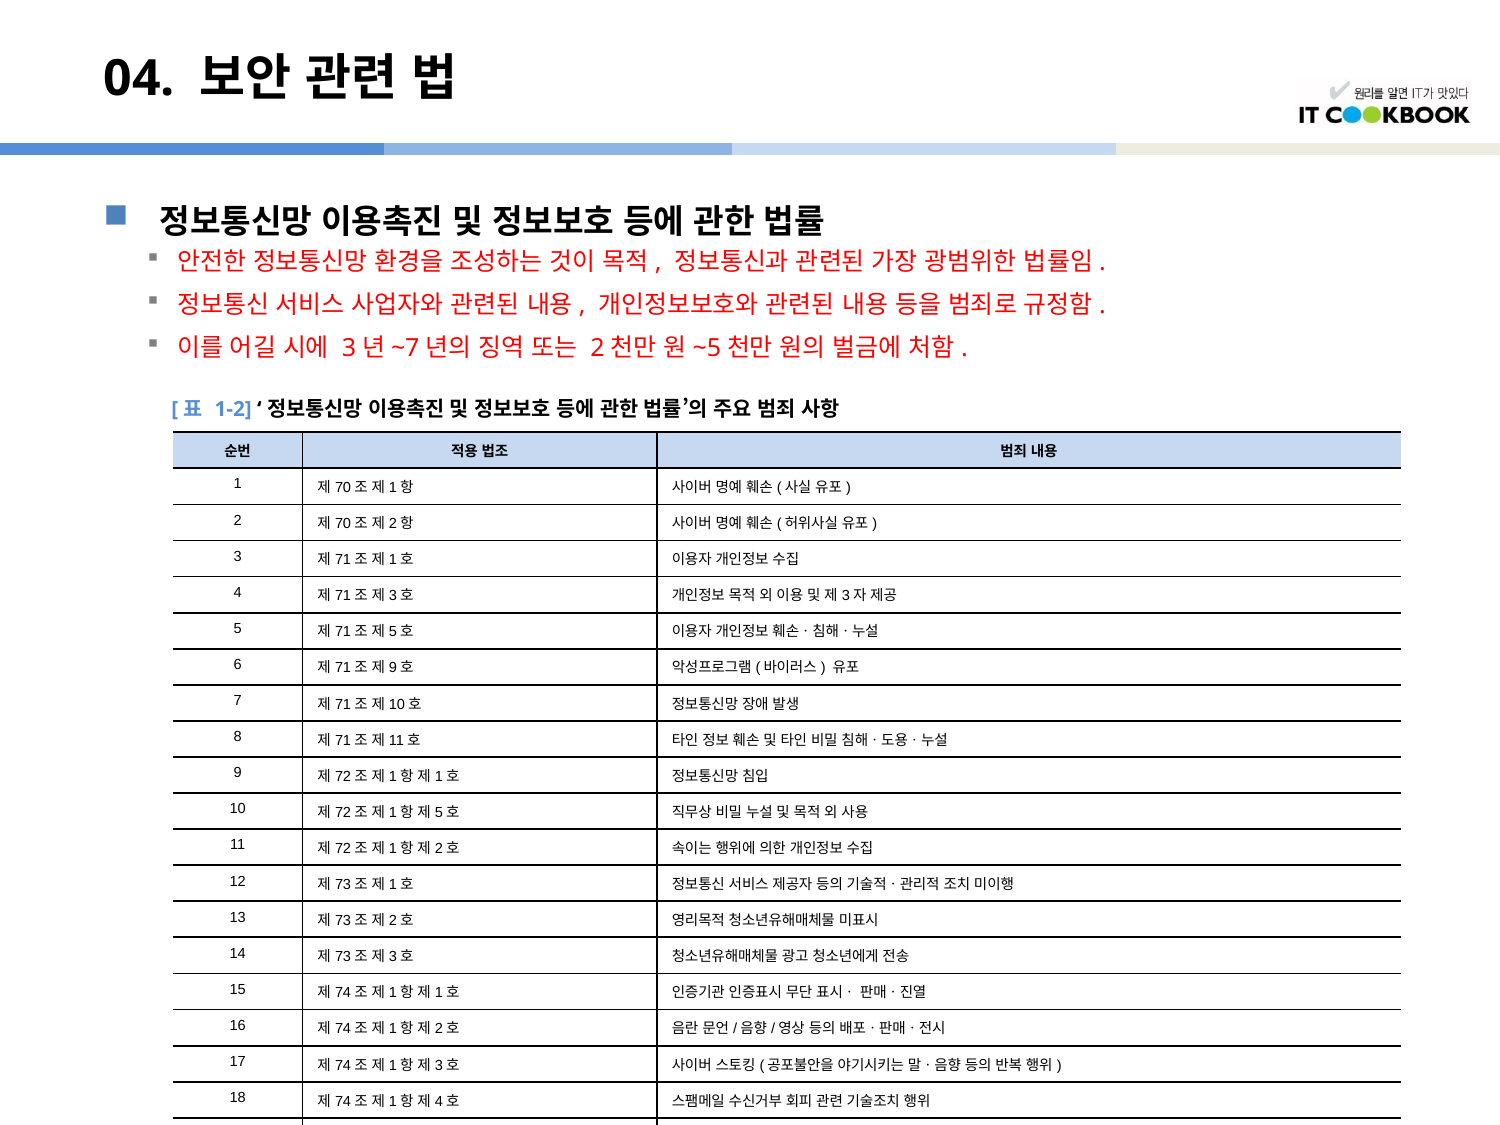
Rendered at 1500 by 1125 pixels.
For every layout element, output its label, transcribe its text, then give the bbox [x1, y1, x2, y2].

table_cell 13 [173, 902, 302, 936]
table_cell 제74조 제1항 제4호 [303, 1083, 656, 1117]
table_cell 제72조 제1항 제2호 [303, 830, 656, 864]
picture [1295, 78, 1473, 125]
table_cell 이용자 개인정보 수집 [658, 541, 1401, 576]
table_cell 제71조 제1호 [303, 541, 656, 576]
table_cell 제72조 제1항 제5호 [303, 794, 656, 828]
table_cell 1 [173, 469, 302, 504]
table_cell 제70조 제2항 [303, 505, 656, 540]
text_box [표 1-2] ‘정보통신망 이용촉진 및 정보보호 등에 관한 법률’의 주요 범죄 사항 [156, 383, 470, 431]
table_cell 제72조 제1항 제1호 [303, 758, 656, 792]
table_cell 제73조 제2호 [303, 902, 656, 936]
table_cell 제74조 제1항 제1호 [303, 974, 656, 1009]
table_cell 전자우편주소 무단 수집ㆍ판매ㆍ유통ㆍ정보 전송에 이용 [658, 1119, 1401, 1125]
table_header 적용 법조 [303, 433, 656, 467]
table_cell 제71조 제5호 [303, 614, 656, 648]
table_cell 제74조 제1항 제5호 [303, 1119, 656, 1125]
table_cell 제71조 제9호 [303, 650, 656, 684]
table_cell 이용자 개인정보 훼손ㆍ침해ㆍ누설 [658, 614, 1401, 648]
table_cell 속이는 행위에 의한 개인정보 수집 [658, 830, 1401, 864]
table_cell 정보통신망 장애 발생 [658, 686, 1401, 720]
table_header 범죄 내용 [658, 433, 1401, 467]
table_cell 타인 정보 훼손 및 타인 비밀 침해ㆍ도용ㆍ누설 [658, 722, 1401, 756]
table_cell 인증기관 인증표시 무단 표시ㆍ 판매ㆍ진열 [658, 974, 1401, 1009]
table_cell 음란 문언/음향/영상 등의 배포ㆍ판매ㆍ전시 [658, 1010, 1401, 1045]
table_cell 4 [173, 577, 302, 612]
table_cell 정보통신망 침입 [658, 758, 1401, 792]
table_cell 7 [173, 686, 302, 720]
table_cell 청소년유해매체물 광고 청소년에게 전송 [658, 938, 1401, 973]
table_cell 제71조 제3호 [303, 577, 656, 612]
table_cell 3 [173, 541, 302, 576]
table_cell 정보통신 서비스 제공자 등의 기술적ㆍ관리적 조치 미이행 [658, 866, 1401, 900]
table_cell 17 [173, 1047, 302, 1081]
table_cell 16 [173, 1010, 302, 1045]
table_cell 사이버 명예 훼손(허위사실 유포) [658, 505, 1401, 540]
table_cell 제74조 제1항 제3호 [303, 1047, 656, 1081]
table_cell 19 [173, 1119, 302, 1125]
table_cell 사이버 명예 훼손(사실 유포) [658, 469, 1401, 504]
title 04. 보안 관련 법 [88, 30, 1330, 121]
table_cell 2 [173, 505, 302, 540]
table_cell 사이버 스토킹(공포불안을 야기시키는 말ㆍ음향 등의 반복 행위) [658, 1047, 1401, 1081]
table_cell 제70조 제1항 [303, 469, 656, 504]
table_cell 15 [173, 974, 302, 1009]
table_cell 6 [173, 650, 302, 684]
table_cell 직무상 비밀 누설 및 목적 외 사용 [658, 794, 1401, 828]
table_cell 8 [173, 722, 302, 756]
table_cell 10 [173, 794, 302, 828]
table_cell 9 [173, 758, 302, 792]
table_cell 제74조 제1항 제2호 [303, 1010, 656, 1045]
table_cell 11 [173, 830, 302, 864]
table_cell 18 [173, 1083, 302, 1117]
table_cell 스팸메일 수신거부 회피 관련 기술조치 행위 [658, 1083, 1401, 1117]
table_cell 제71조 제11호 [303, 722, 656, 756]
table_cell 제73조 제1호 [303, 866, 656, 900]
table_cell 제71조 제10호 [303, 686, 656, 720]
table_header 순번 [173, 433, 302, 467]
list 정보통신망 이용촉진 및 정보보호 등에 관한 법률 안전한 정보통신망 환경을 조성하는 것이 목적, 정보통신과 관련된 가장 광범위한 법률임. 정보통신 서비스 사업자와 관련된 내용, 개인정보보호와 관련된 내용 등을 범죄로 규정함. 이를 어길 시에 3년~7년의 징역 또는 2천만 원~5천만 원의 벌금에 처함. [88, 172, 1436, 1059]
table_cell 제73조 제3호 [303, 938, 656, 973]
table_cell 개인정보 목적 외 이용 및 제3자 제공 [658, 577, 1401, 612]
table_cell 12 [173, 866, 302, 900]
table_cell 영리목적 청소년유해매체물 미표시 [658, 902, 1401, 936]
table_cell 5 [173, 614, 302, 648]
table_cell 악성프로그램(바이러스) 유포 [658, 650, 1401, 684]
table_cell 14 [173, 938, 302, 973]
